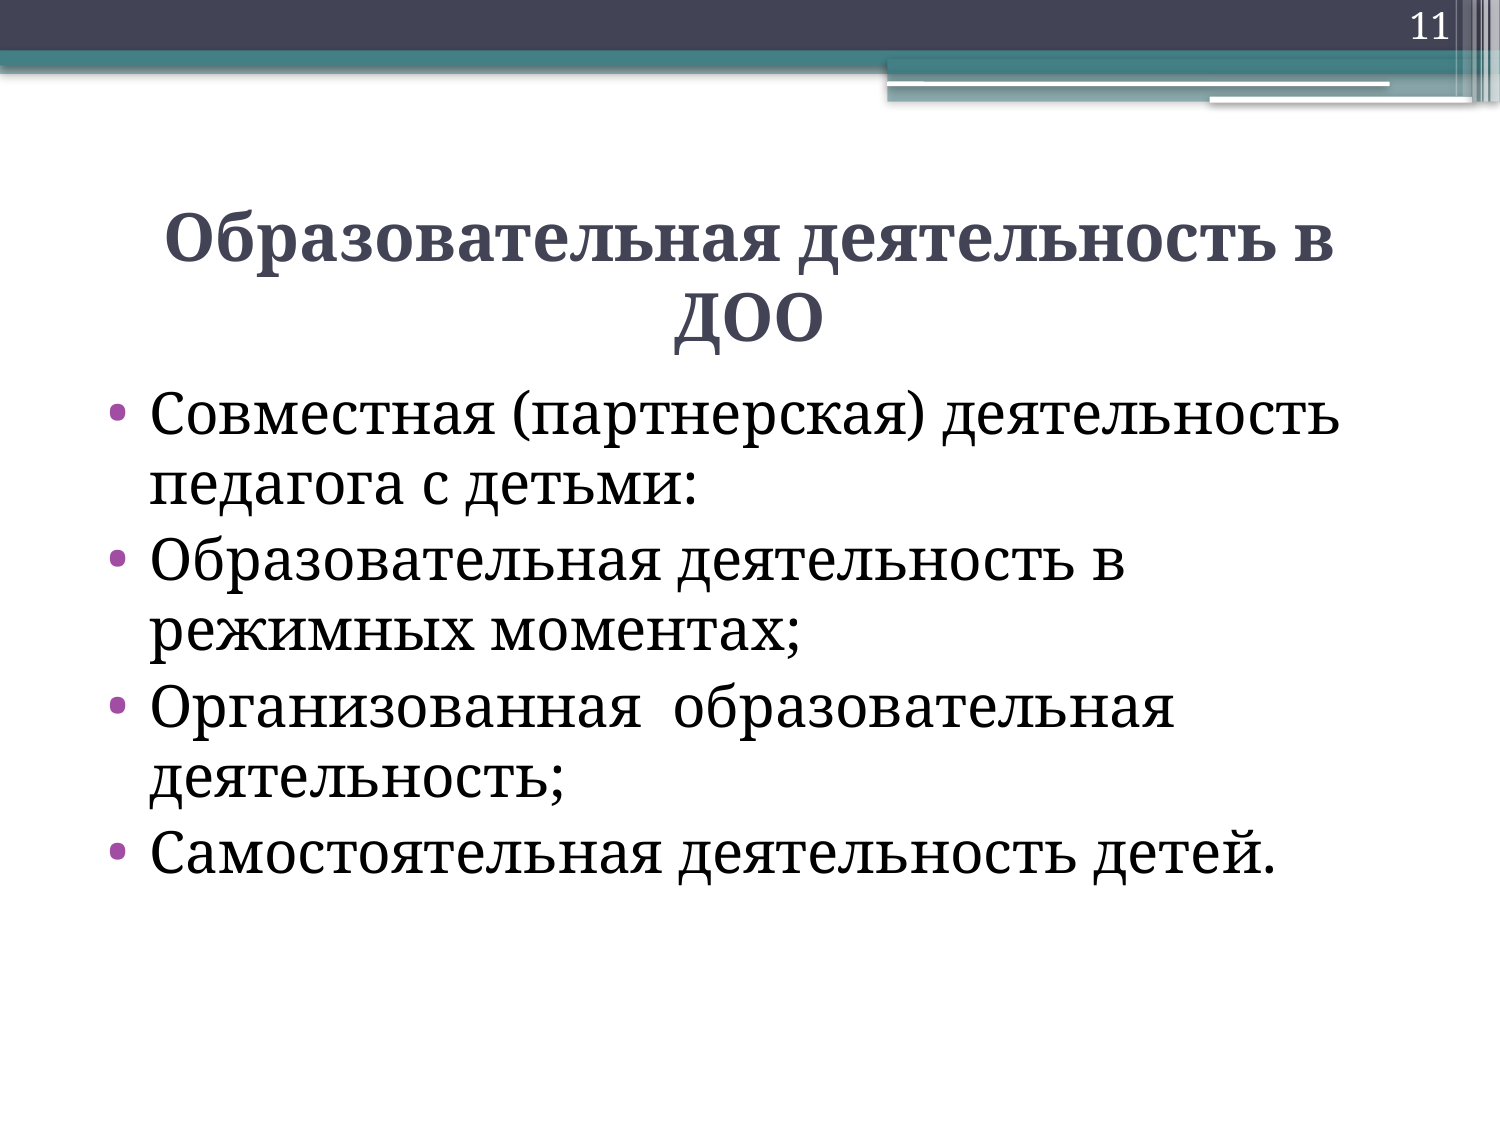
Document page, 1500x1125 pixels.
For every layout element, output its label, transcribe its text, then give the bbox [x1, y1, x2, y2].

slide_number 11 [1341, 0, 1466, 61]
list Совместная (партнерская) деятельность педагога с детьми: Образовательная деятельность в режимных моментах; Организованная образовательная деятельность; Самостоятельная деятельность детей. [75, 368, 1425, 1079]
title Образовательная деятельность в ДОО [75, 187, 1425, 363]
